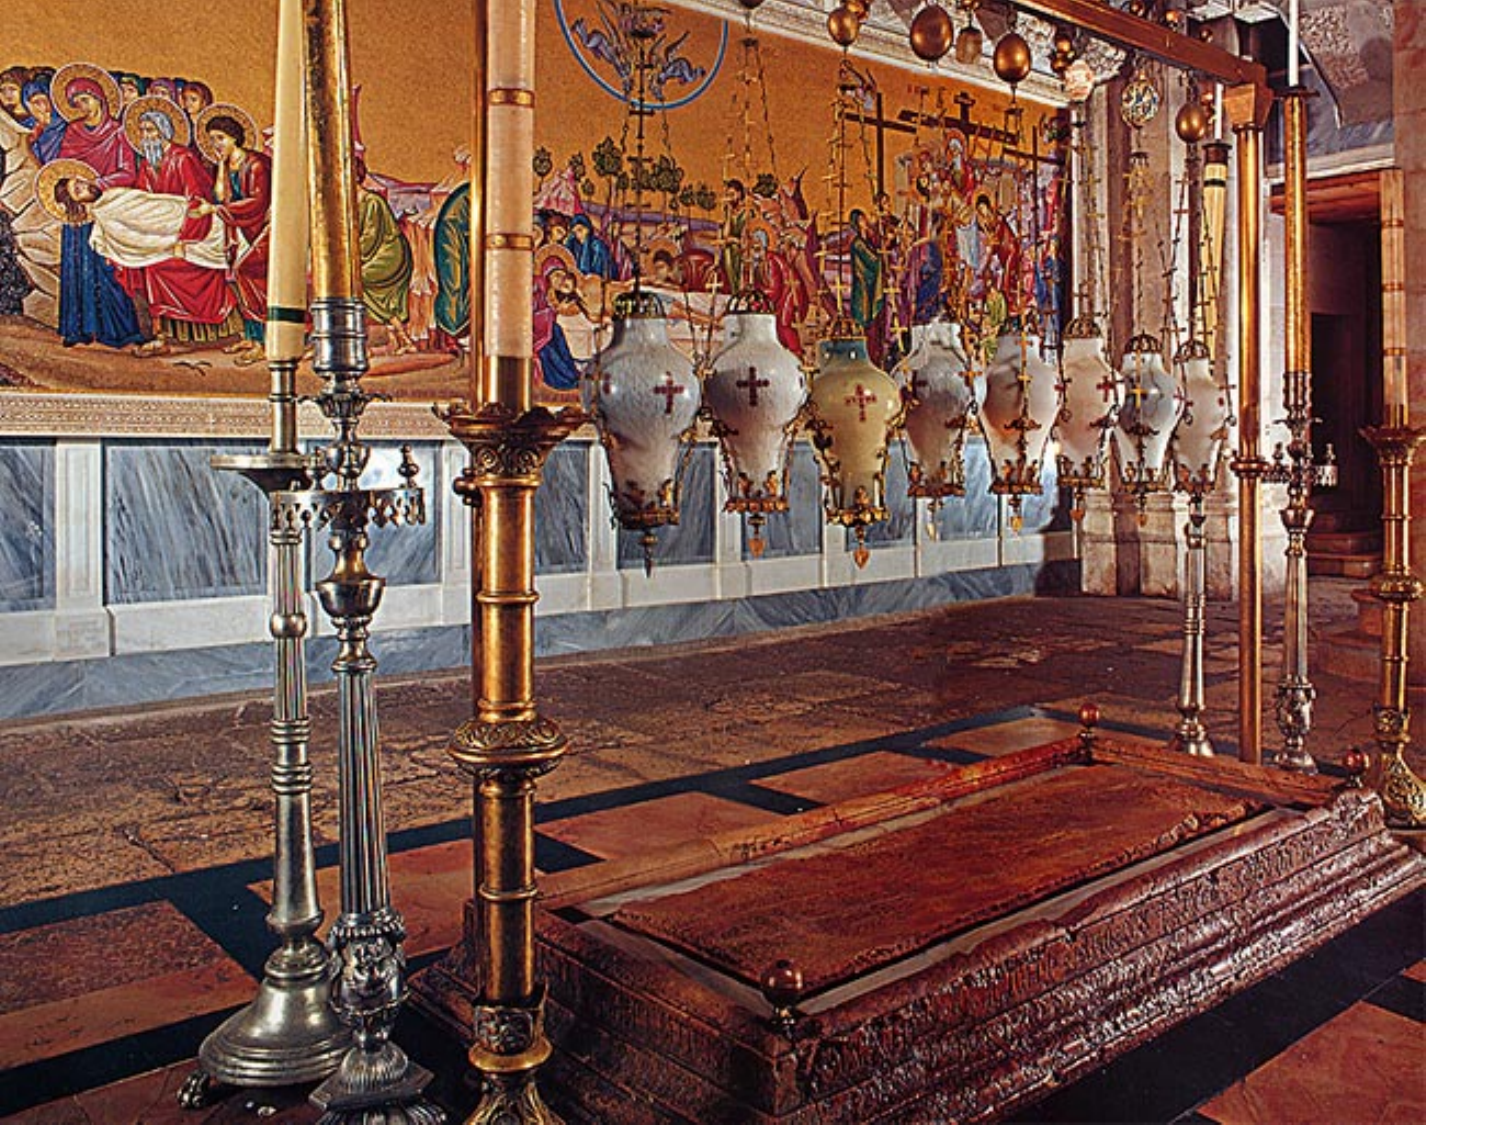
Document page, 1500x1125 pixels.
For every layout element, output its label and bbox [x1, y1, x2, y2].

list [0, 0, 1426, 1125]
